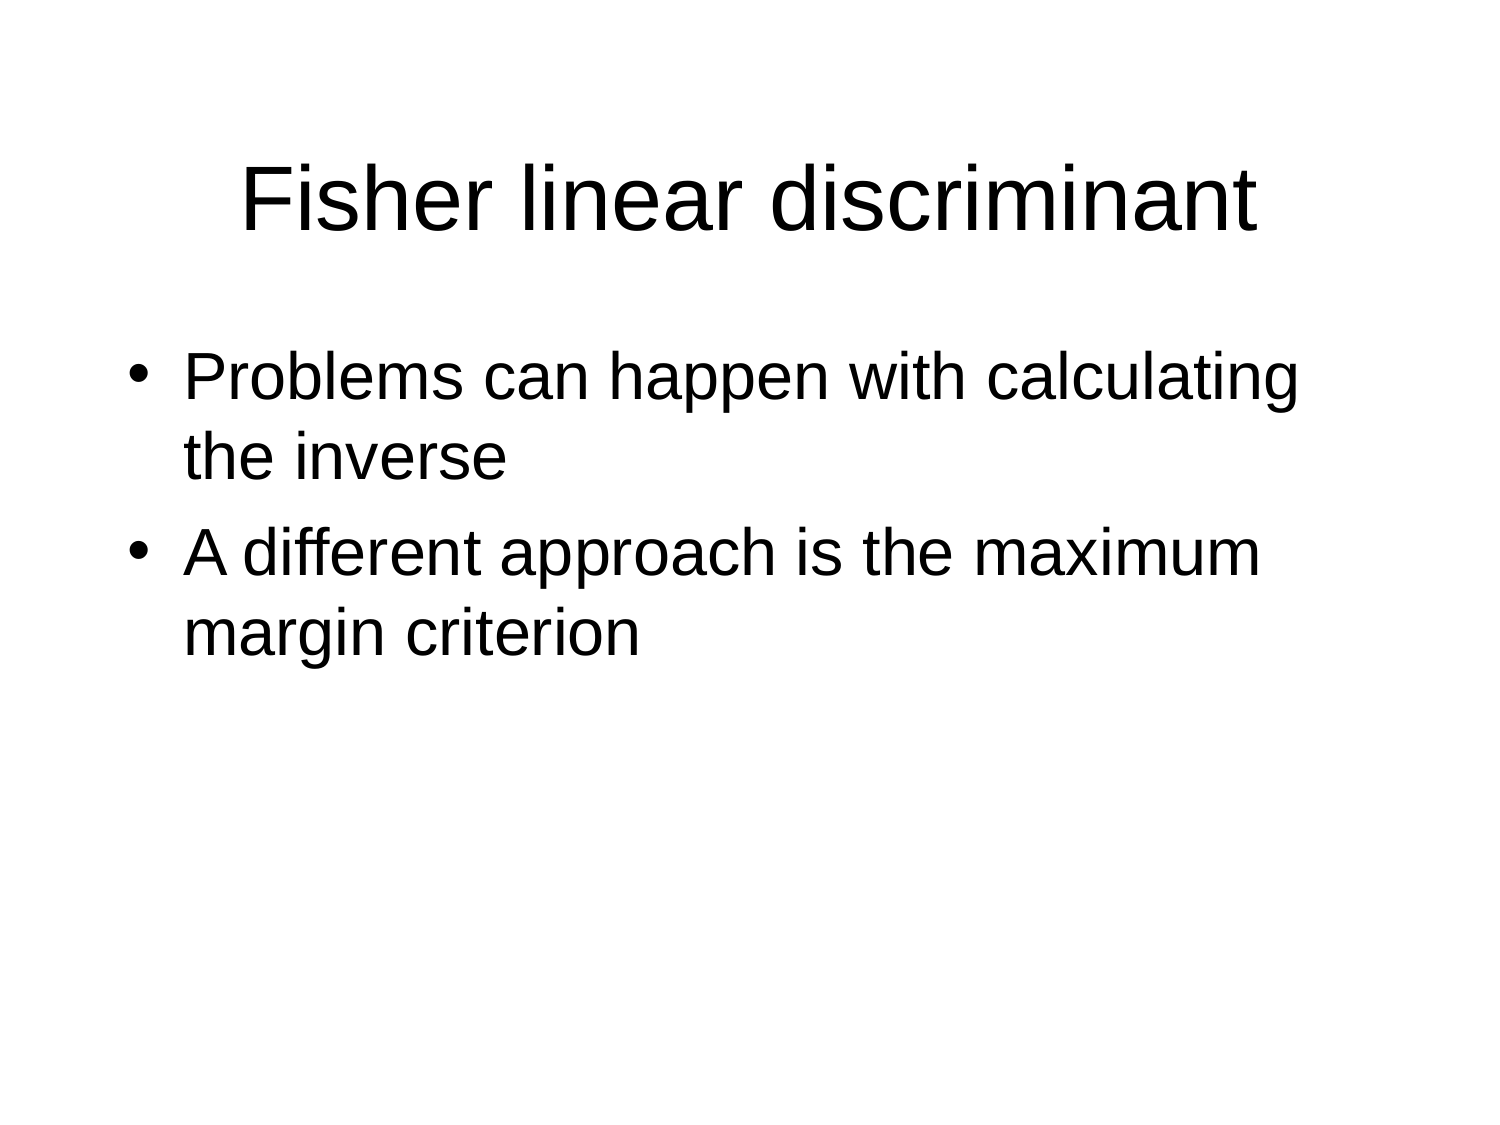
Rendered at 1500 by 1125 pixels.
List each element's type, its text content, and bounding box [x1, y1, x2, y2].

list Problems can happen with calculating the inverse A different approach is the maximum margin criterion [112, 324, 1388, 1000]
title Fisher linear discriminant [112, 99, 1388, 288]
